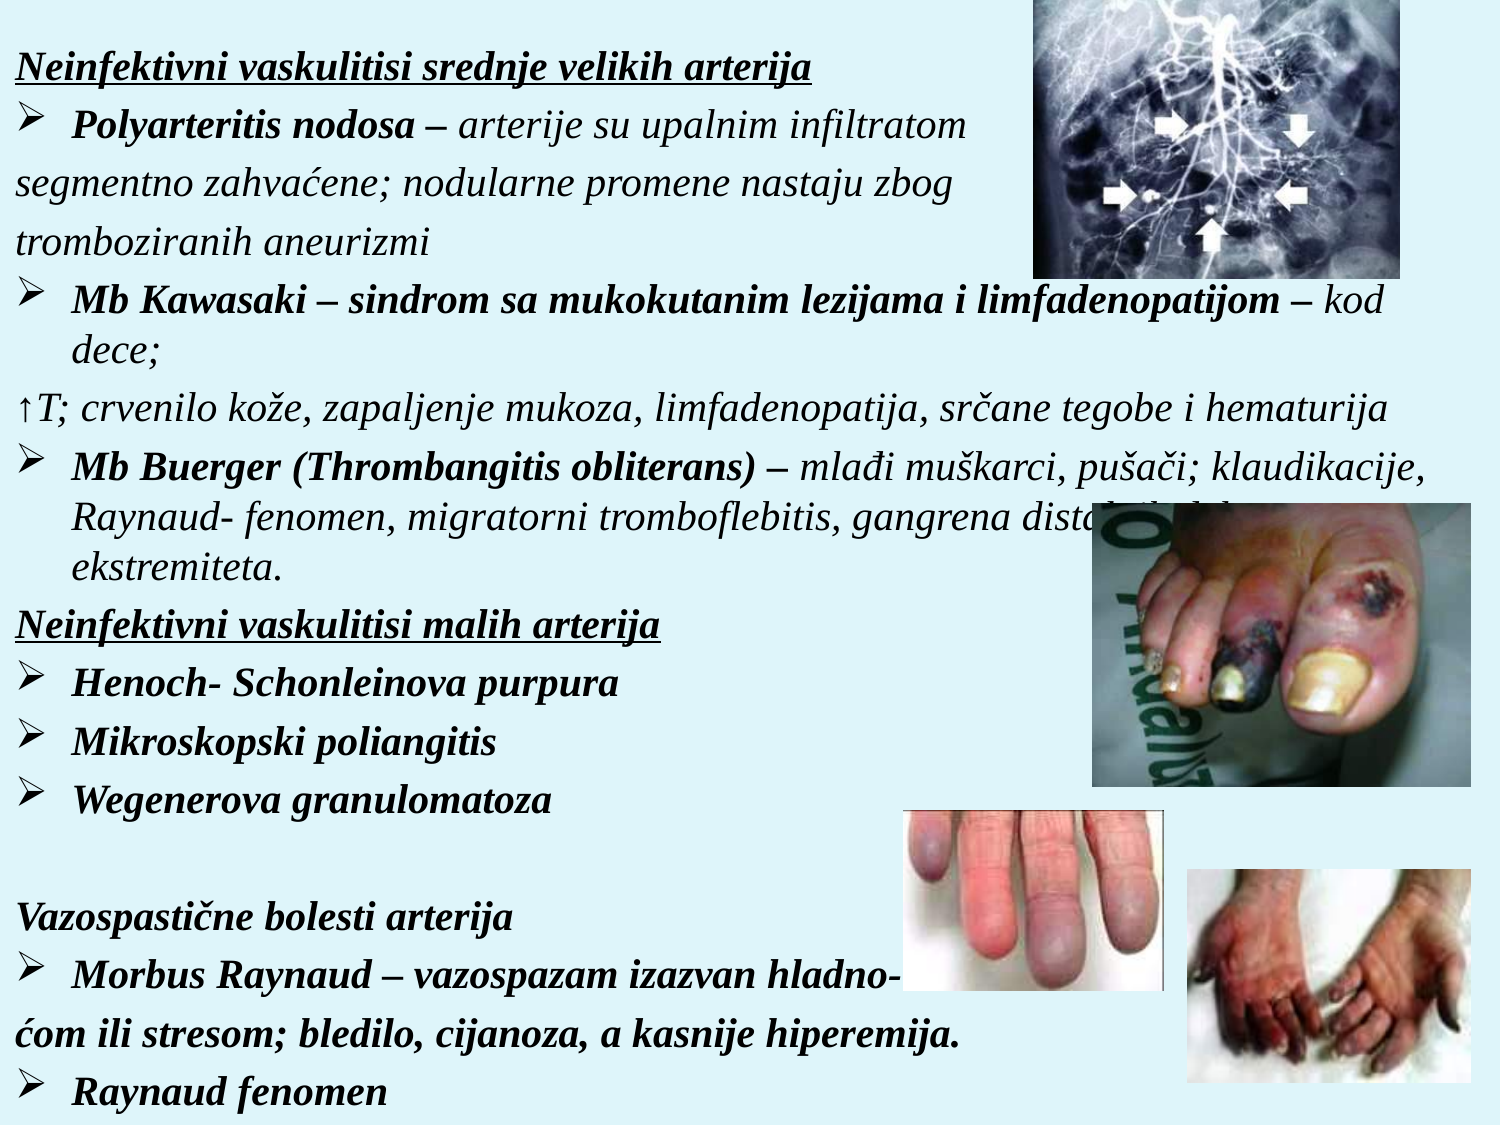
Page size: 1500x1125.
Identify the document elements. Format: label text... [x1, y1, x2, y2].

list Neinfektivni vaskulitisi srednje velikih arterija Polyarteritis nodosa – arterije su upalnim infiltratom segmentno zahvaćene; nodularne promene nastaju zbog tromboziranih aneurizmi Mb Kawasaki – sindrom sa mukokutanim lezijama i limfadenopatijom – kod dece; ↑T; crvenilo kože, zapaljenje mukoza, limfadenopatija, srčane tegobe i hematurija Mb Buerger (Thrombangitis obliterans) – mlađi muškarci, pušači; klaudikacije, Raynaud- fenomen, migratorni tromboflebitis, gangrena distalnih delova ekstremiteta. Neinfektivni vaskulitisi malih arterija Henoch- Schonleinova purpura Mikroskopski poliangitis Wegenerova granulomatoza Vazospastične bolesti arterija Morbus Raynaud – vazospazam izazvan hladno- ćom ili stresom; bledilo, cijanoza, a kasnije hiperemija. Raynaud fenomen [0, 30, 1500, 1125]
picture [1033, 0, 1400, 280]
picture [1186, 869, 1471, 1083]
picture [1092, 503, 1471, 788]
picture [903, 810, 1164, 992]
